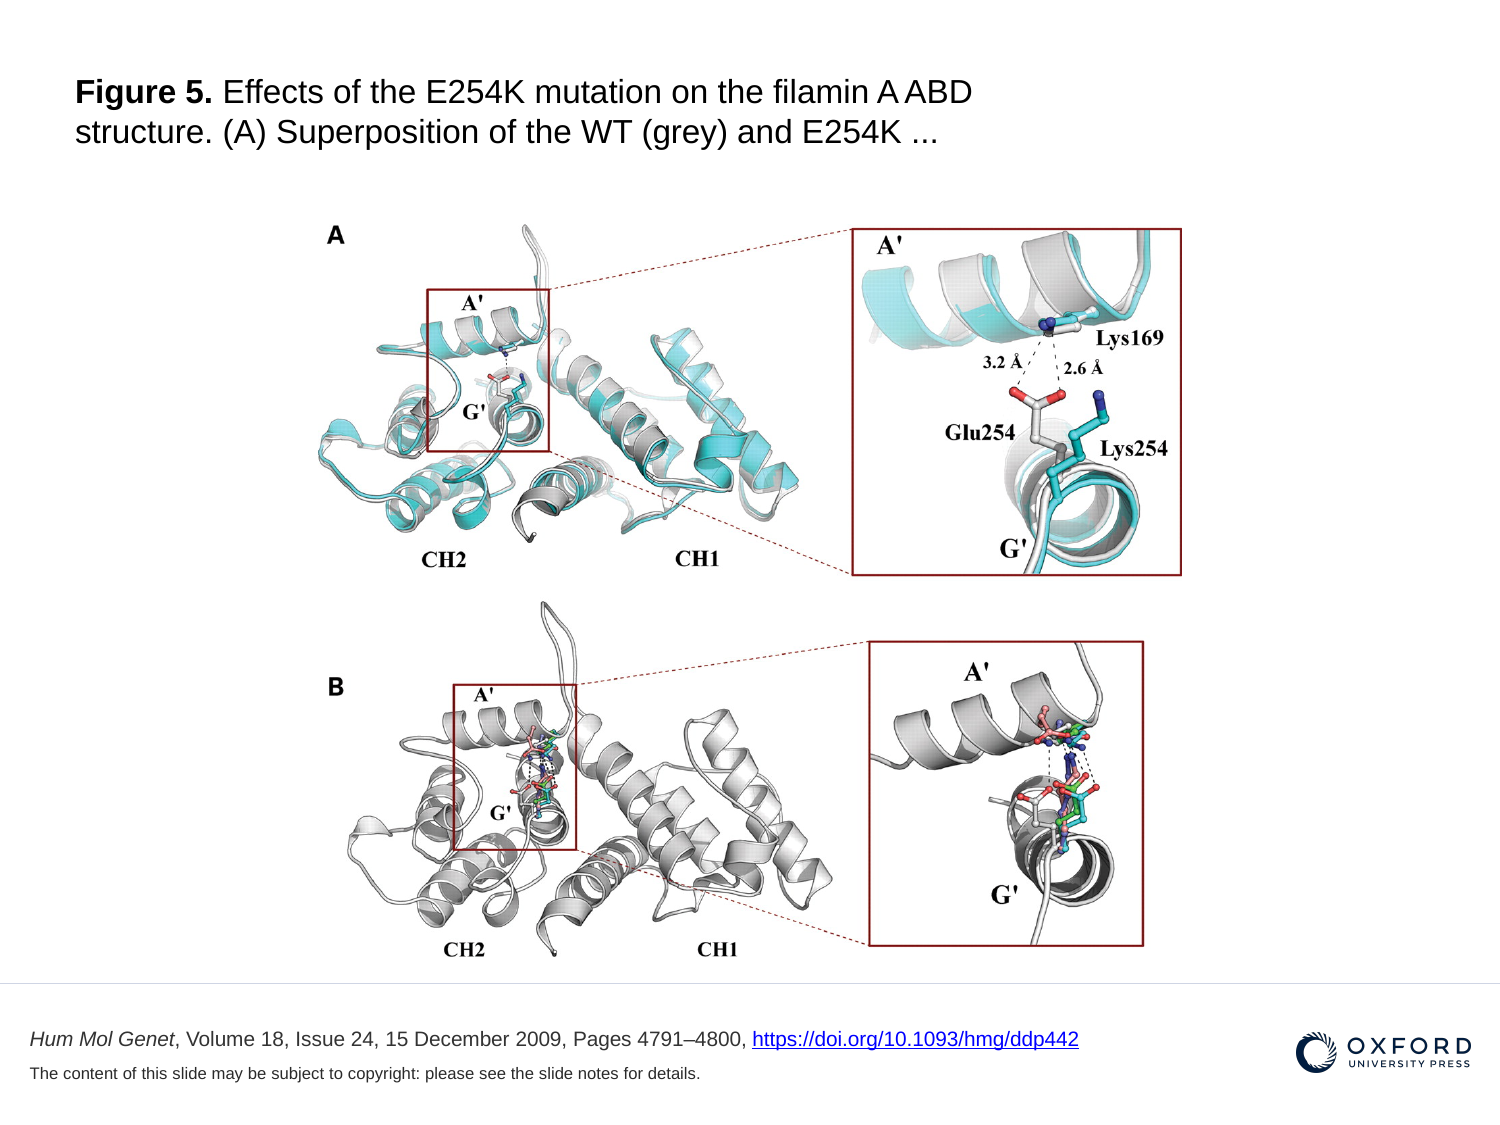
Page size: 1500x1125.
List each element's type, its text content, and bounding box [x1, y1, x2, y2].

title Figure 5. Effects of the E254K mutation on the filamin A ABD structure. (A) Superposition of the WT (grey) and E254K ... [75, 69, 1078, 171]
picture [1296, 1032, 1471, 1073]
picture [318, 224, 1182, 957]
footer Hum Mol Genet, Volume 18, Issue 24, 15 December 2009, Pages 4791–4800, https://doi.org/10.1093/hmg/ddp442 The content of this slide may be subject to copyright: please see the slide notes for details. [0, 983, 1260, 1125]
